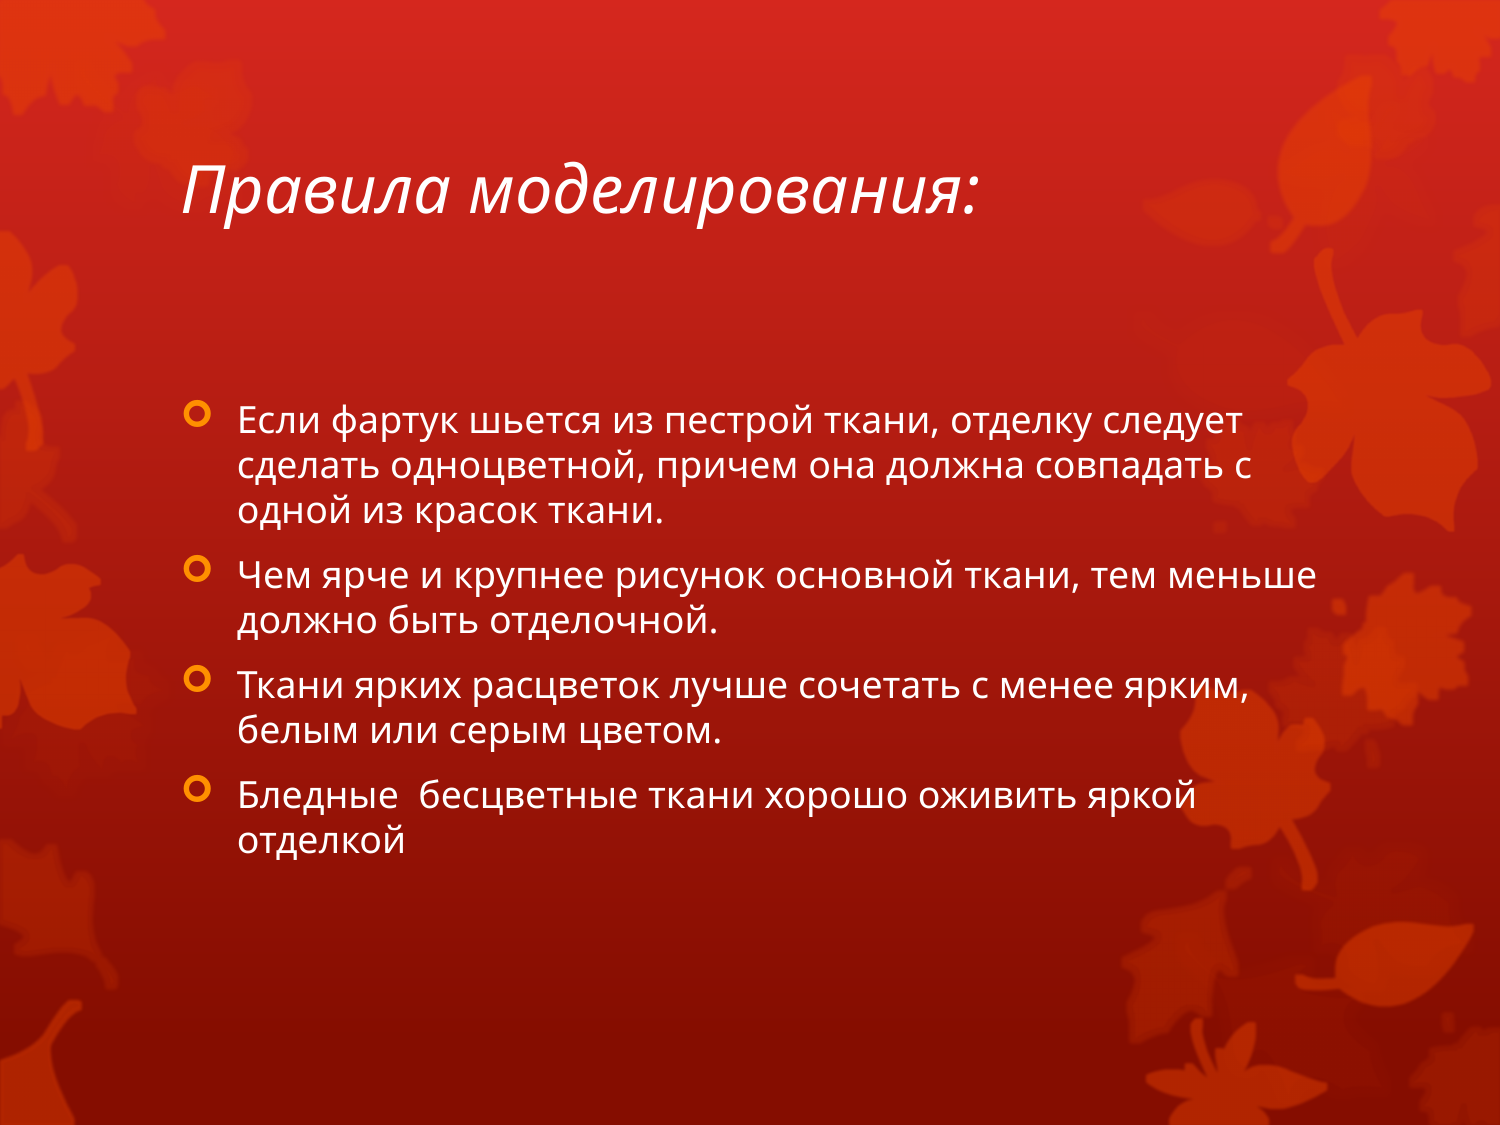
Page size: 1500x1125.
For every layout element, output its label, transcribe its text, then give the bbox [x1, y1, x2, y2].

list Если фартук шьется из пестрой ткани, отделку следует сделать одноцветной, причем она должна совпадать с одной из красок ткани. Чем ярче и крупнее рисунок основной ткани, тем меньше должно быть отделочной. Ткани ярких расцветок лучше сочетать с менее ярким, белым или серым цветом. Бледные бесцветные ткани хорошо оживить яркой отделкой [165, 296, 1335, 962]
title Правила моделирования: [165, 110, 1335, 263]
